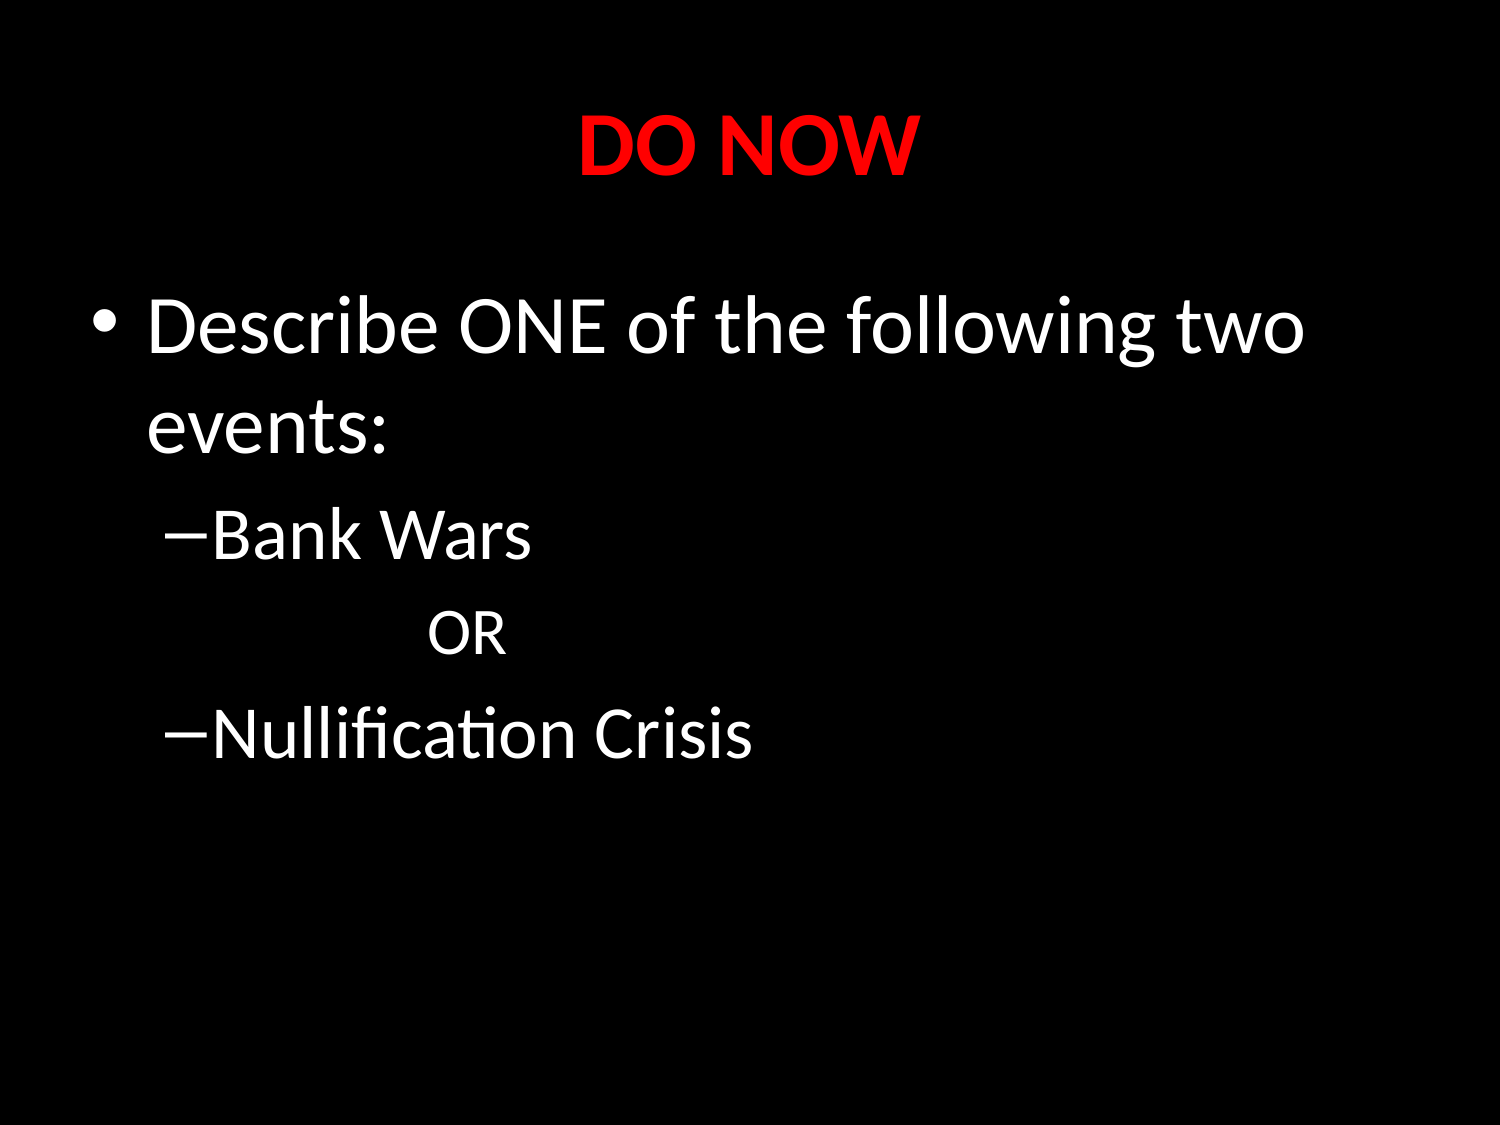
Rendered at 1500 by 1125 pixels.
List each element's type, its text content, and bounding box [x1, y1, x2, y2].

title DO NOW [75, 45, 1425, 233]
list Describe ONE of the following two events: Bank Wars OR Nullification Crisis [75, 262, 1425, 1005]
